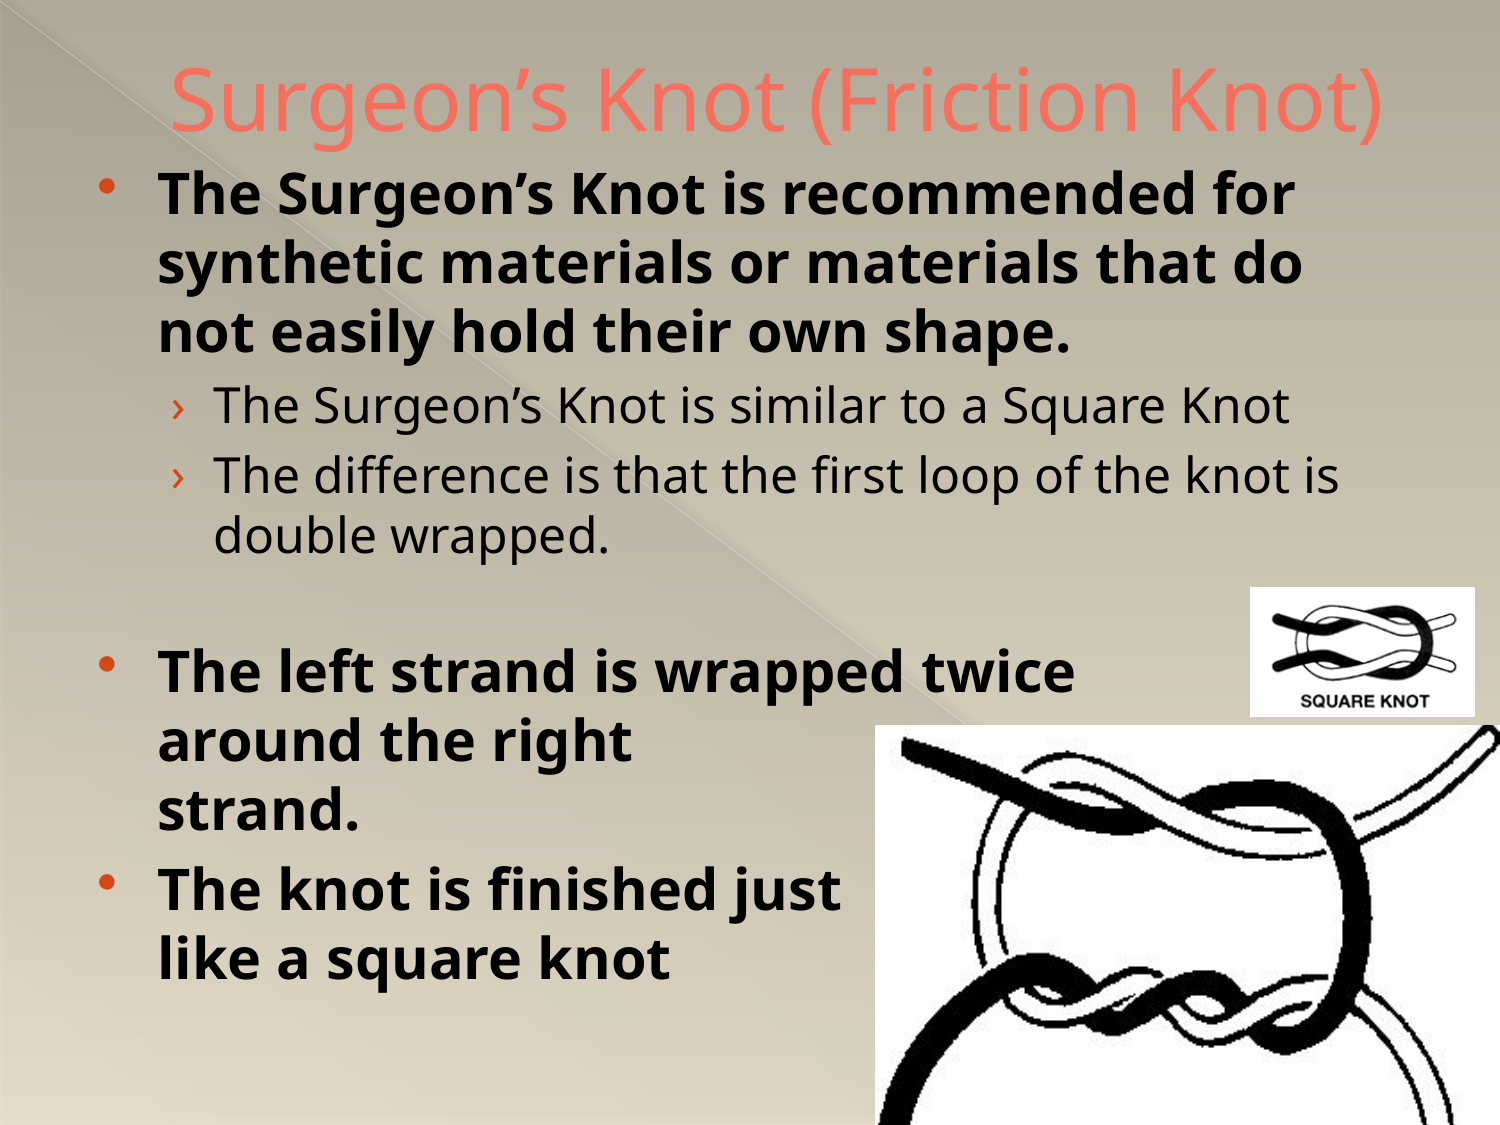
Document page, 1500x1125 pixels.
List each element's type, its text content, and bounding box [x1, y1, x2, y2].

list The Surgeon’s Knot is recommended for synthetic materials or materials that do not easily hold their own shape. The Surgeon’s Knot is similar to a Square Knot The difference is that the first loop of the knot is double wrapped. The left strand is wrapped twice around the right strand. The knot is finished just like a square knot [75, 149, 1425, 1000]
picture [1249, 587, 1476, 718]
title Surgeon’s Knot (Friction Knot) [75, 0, 1425, 149]
picture [874, 724, 1500, 1125]
